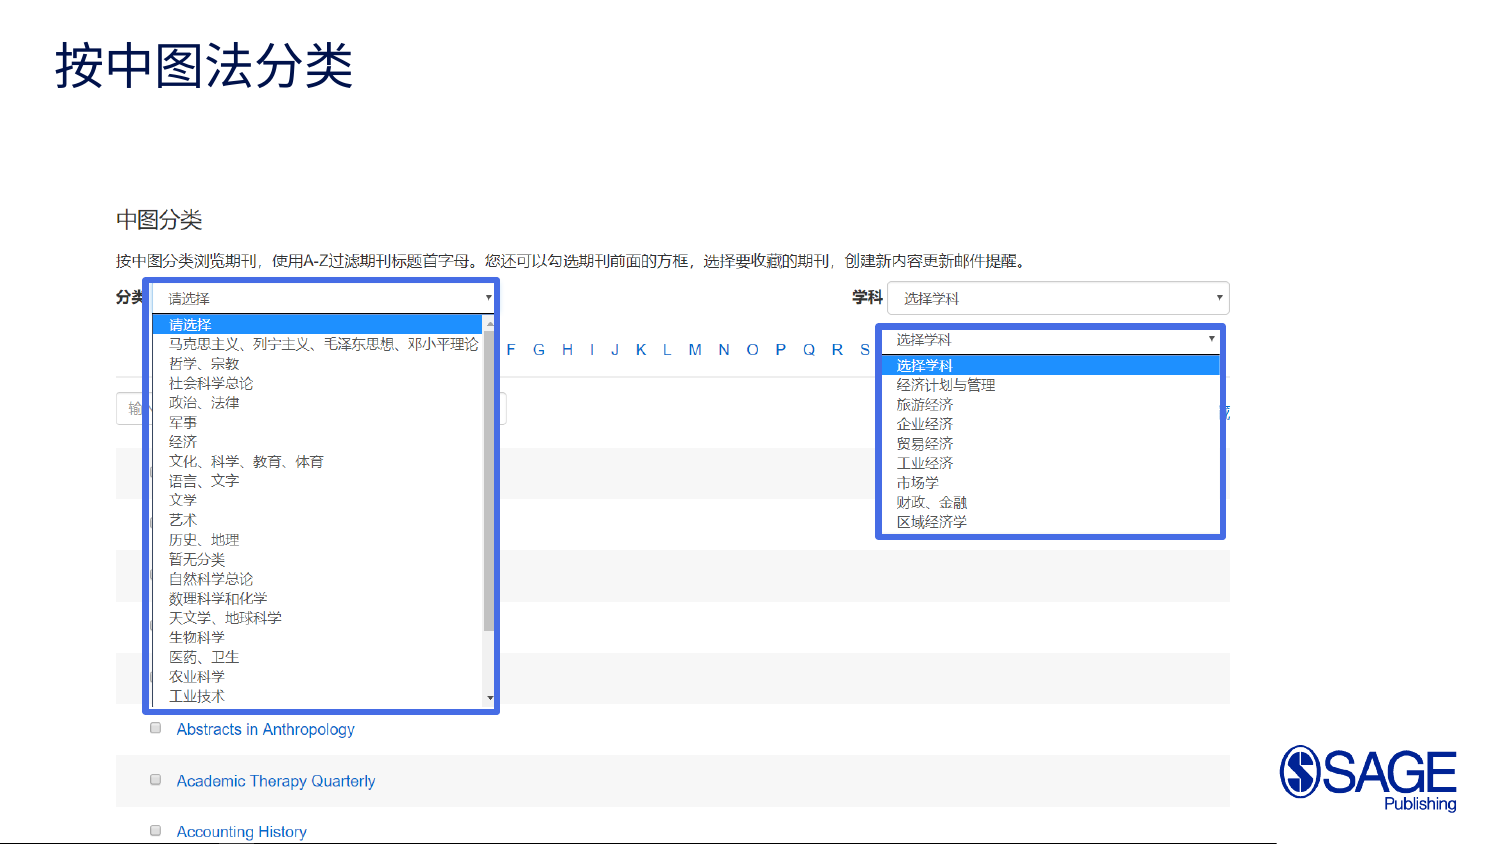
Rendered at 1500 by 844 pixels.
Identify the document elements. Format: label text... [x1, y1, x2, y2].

text_box 按中图法分类 [0, 36, 412, 94]
picture [0, 187, 1277, 844]
picture [1279, 745, 1457, 813]
